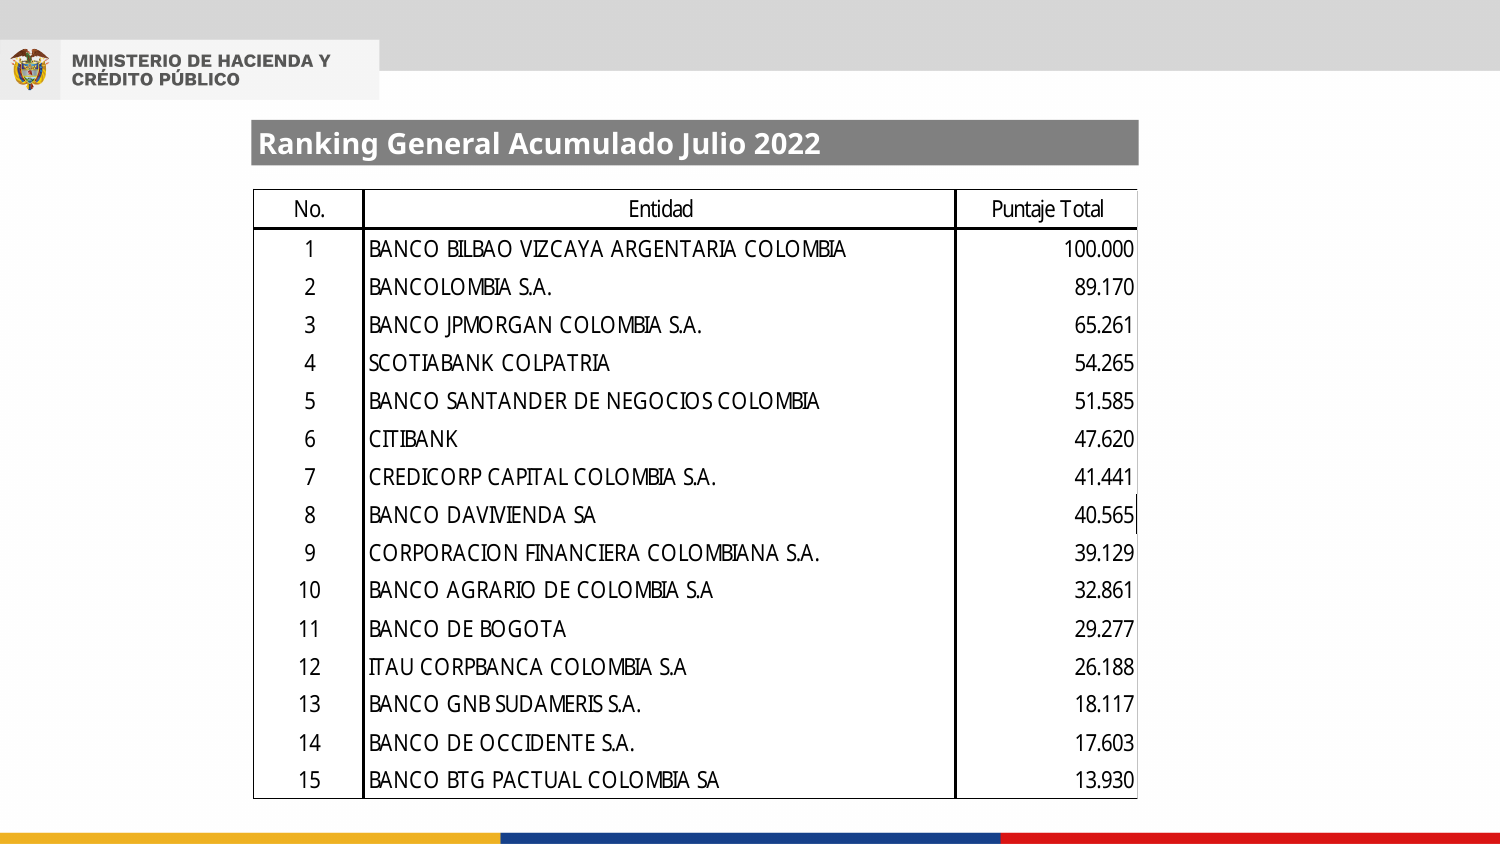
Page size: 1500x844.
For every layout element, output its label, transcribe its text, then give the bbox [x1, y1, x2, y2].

text_box Ranking General Acumulado Julio 2022 [251, 119, 1139, 166]
picture [0, 0, 1500, 844]
